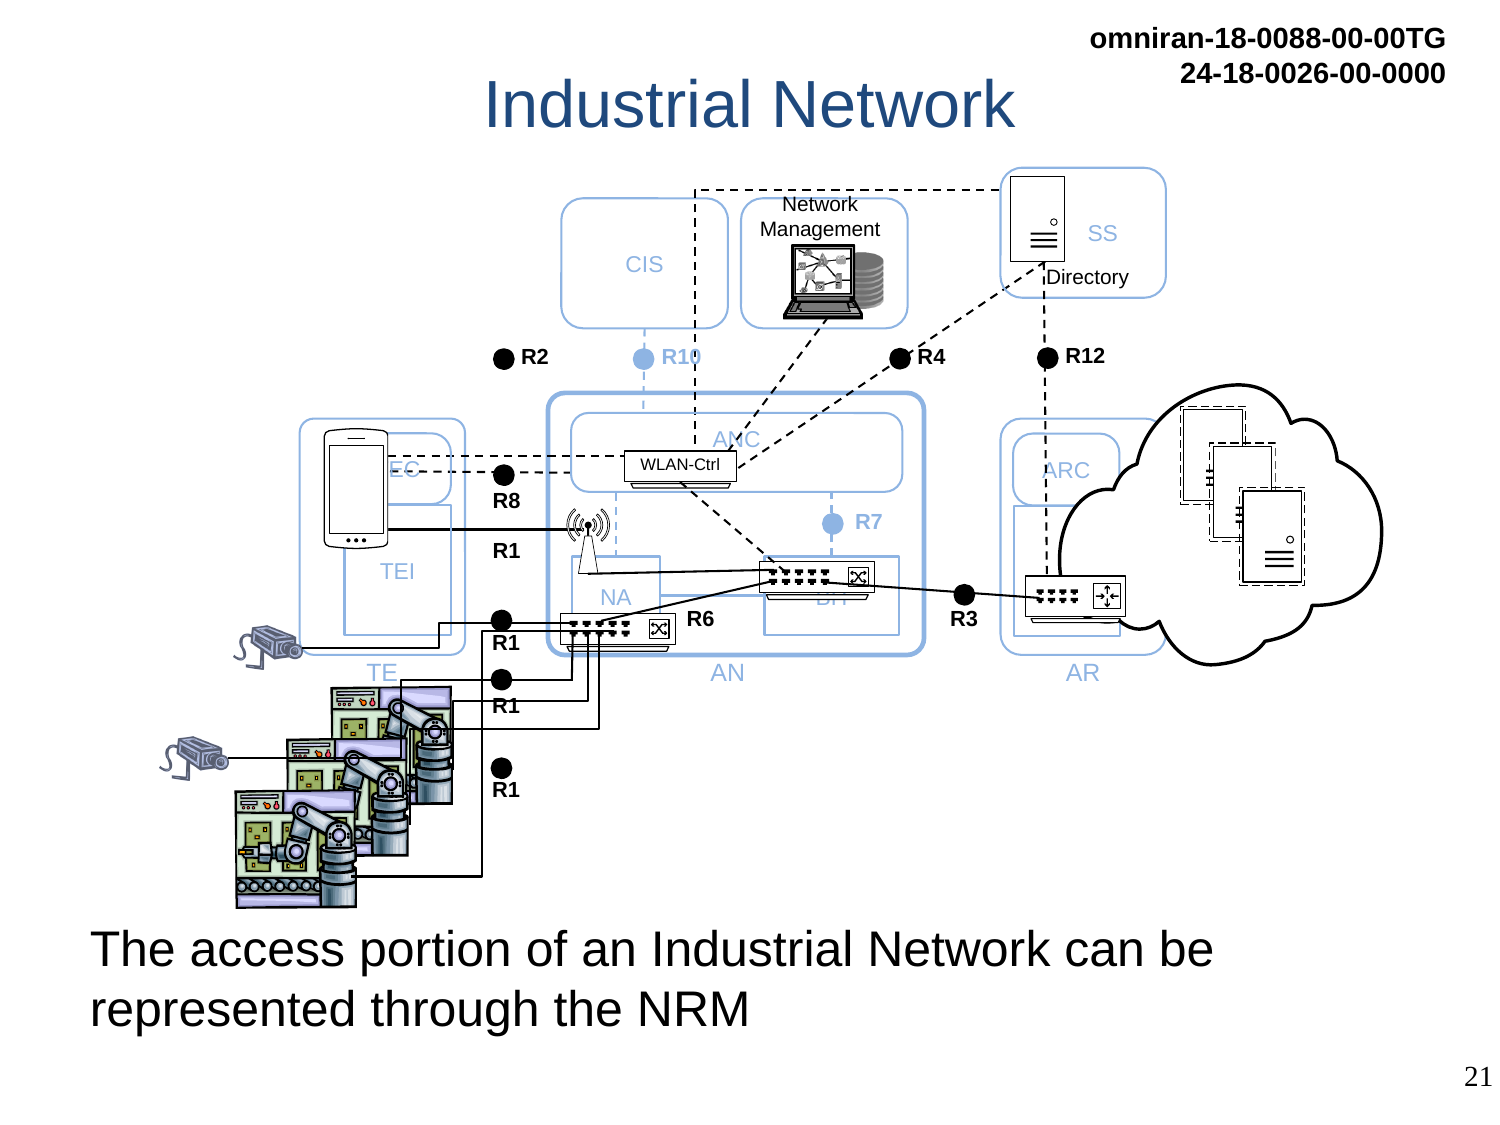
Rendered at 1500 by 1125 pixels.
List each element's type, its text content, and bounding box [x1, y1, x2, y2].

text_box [159, 167, 1386, 911]
list The access portion of an Industrial Network can be represented through the NRM [75, 909, 1425, 1057]
title Industrial Network [75, 45, 1425, 157]
